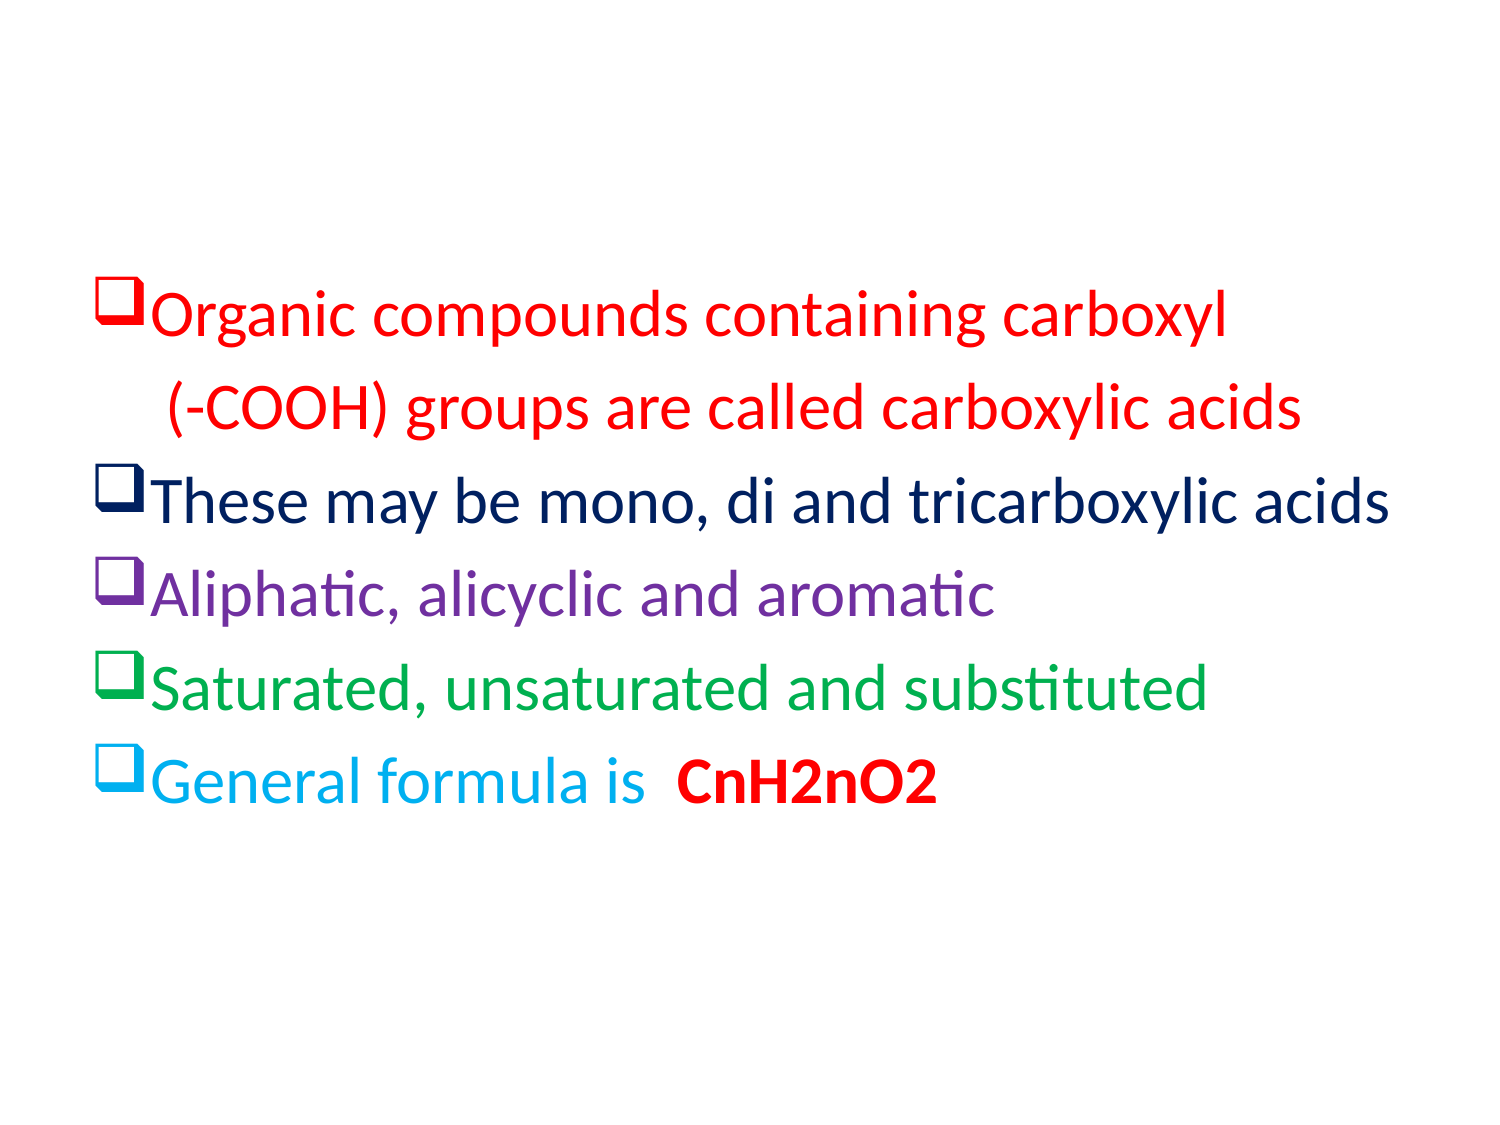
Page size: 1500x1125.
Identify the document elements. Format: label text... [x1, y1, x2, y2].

list Organic compounds containing carboxyl (-COOH) groups are called carboxylic acids These may be mono, di and tricarboxylic acids Aliphatic, alicyclic and aromatic Saturated, unsaturated and substituted General formula is CnH2nO2 [75, 262, 1425, 1005]
